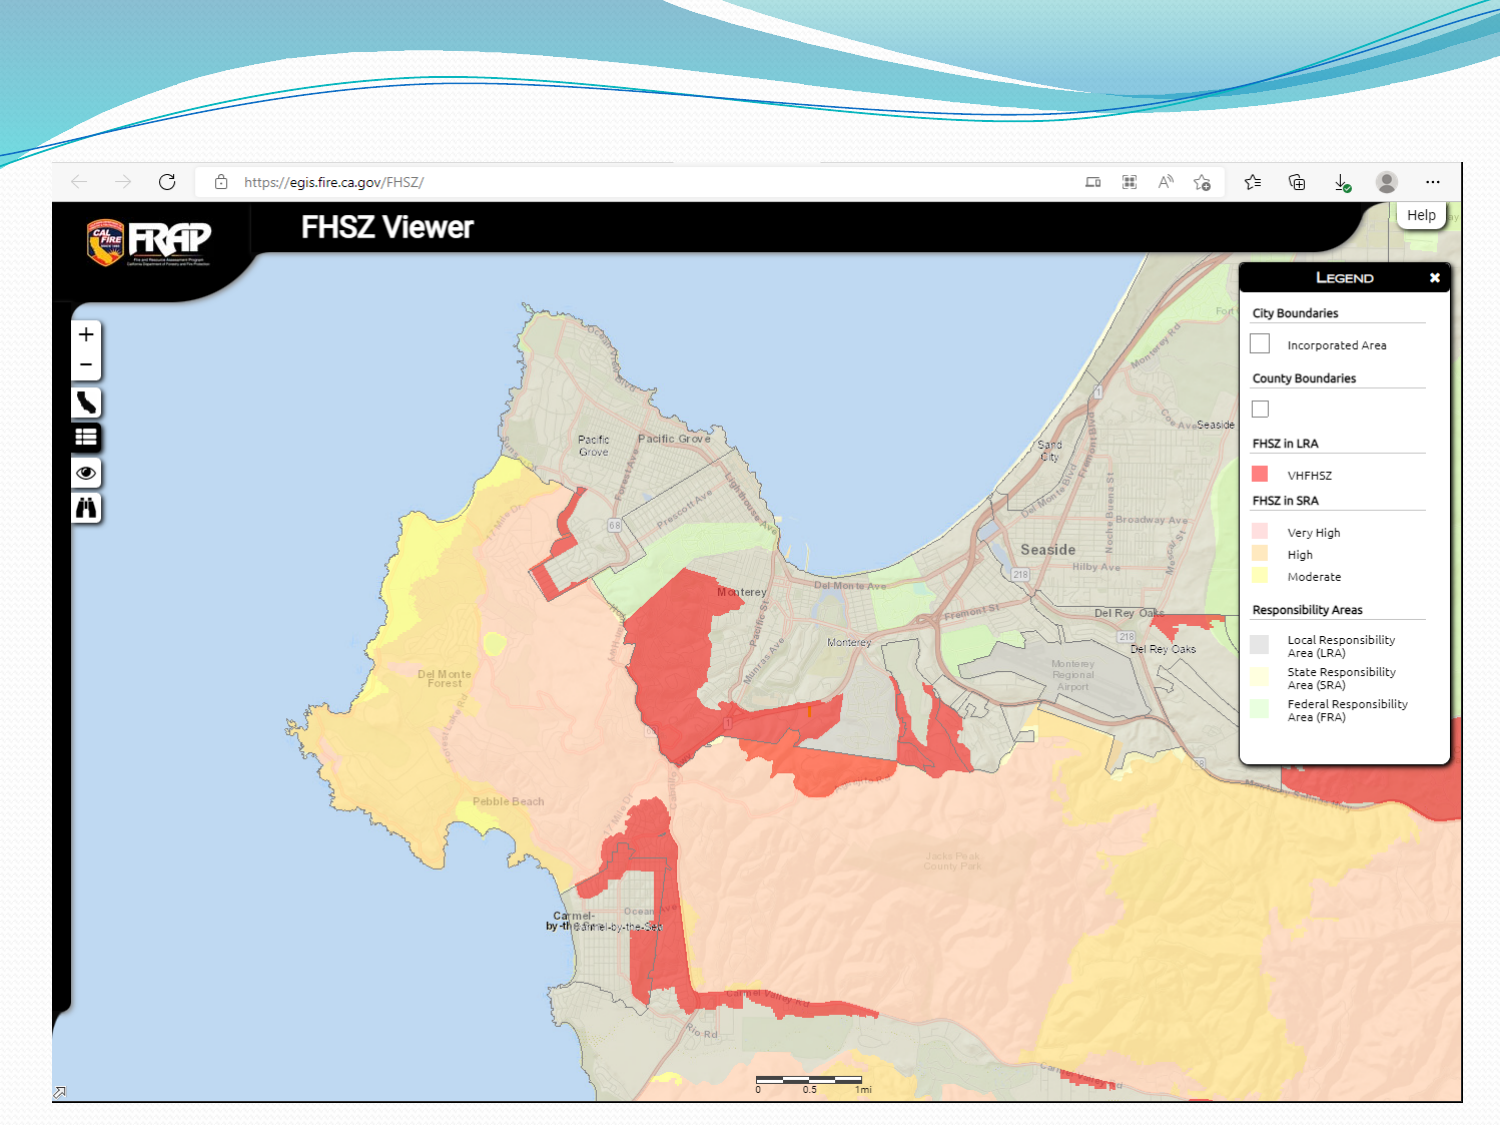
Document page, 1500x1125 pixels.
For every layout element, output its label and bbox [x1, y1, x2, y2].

list [51, 162, 1463, 1103]
